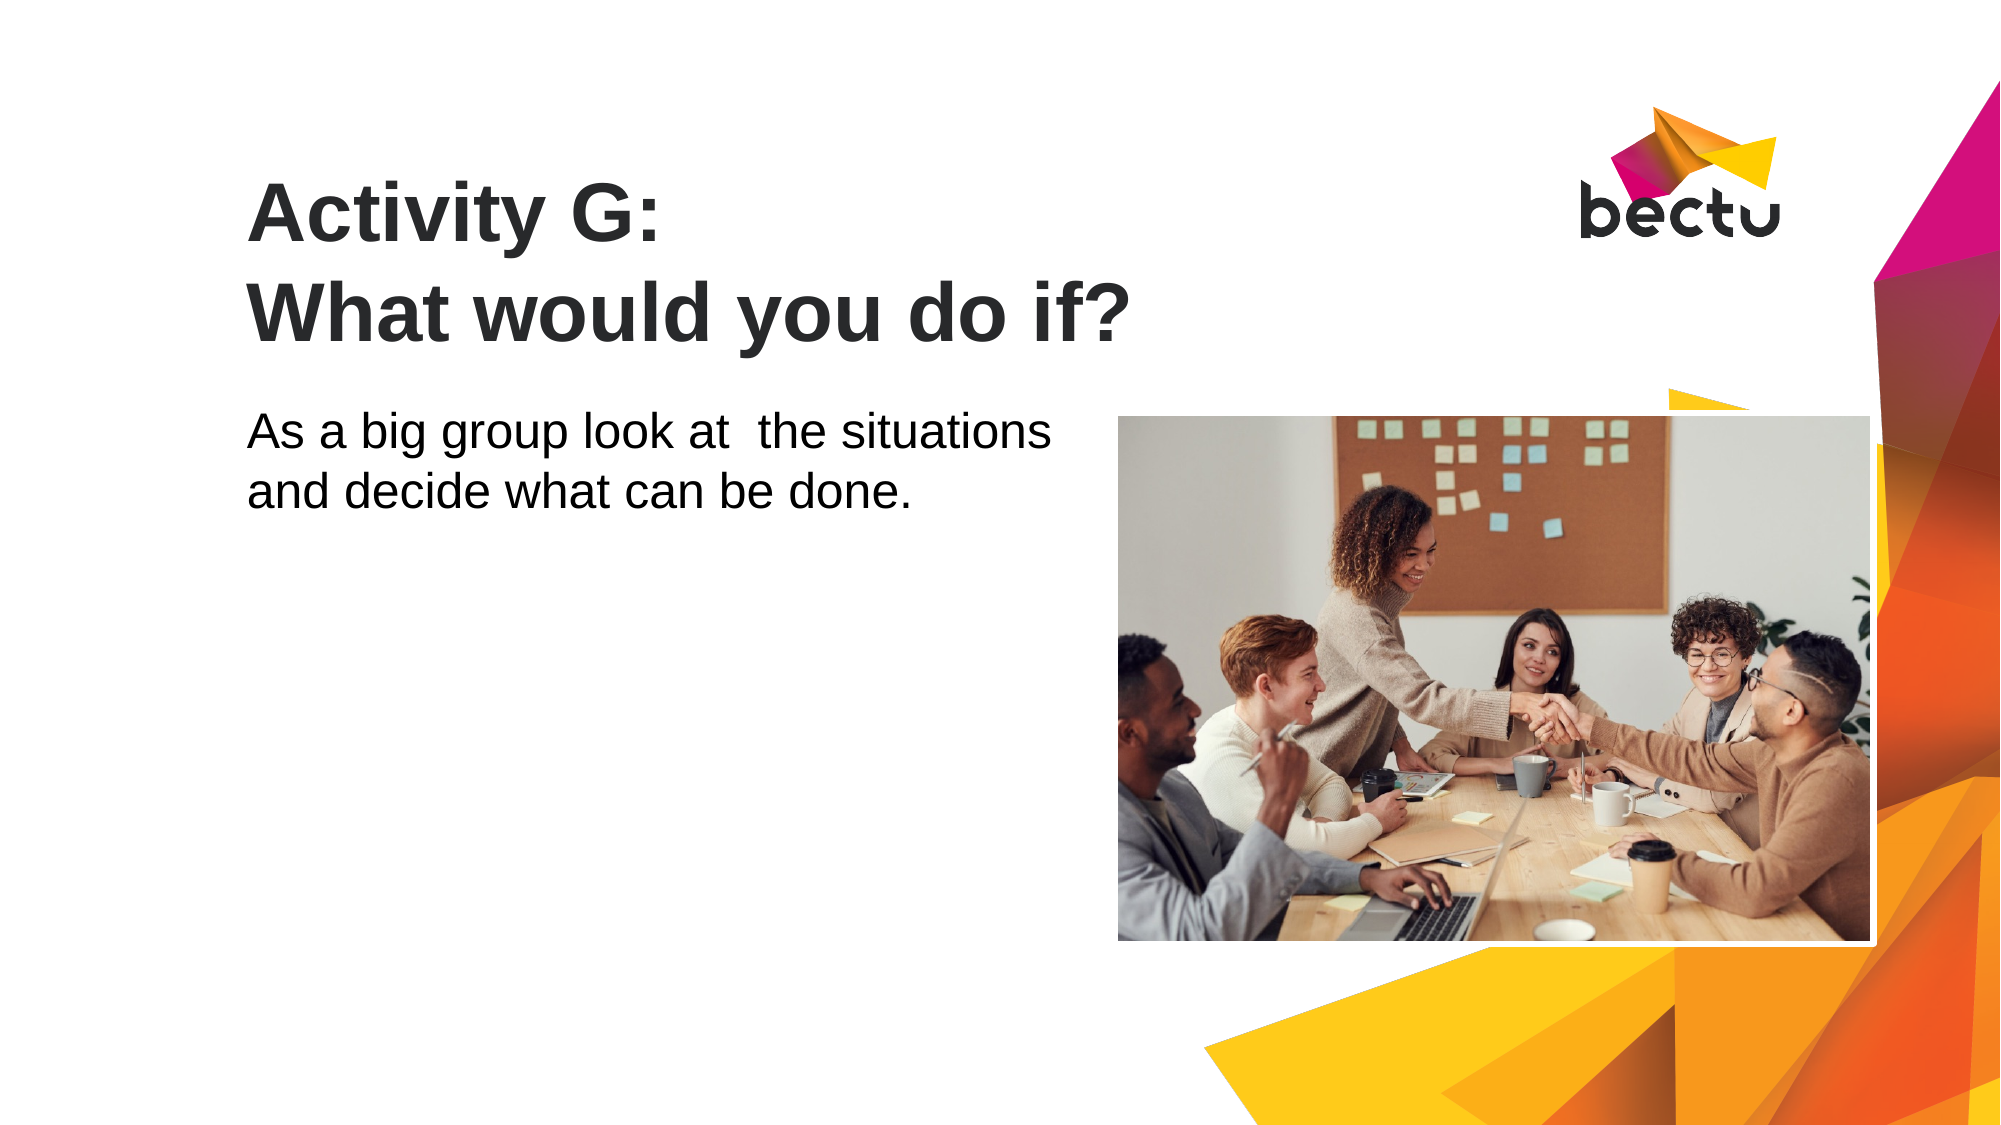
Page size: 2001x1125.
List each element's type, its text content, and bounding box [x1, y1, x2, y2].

picture [1116, 415, 1871, 941]
title Activity G: What would you do if? [246, 43, 1170, 359]
text_box As a big group look at the situations and decide what can be done. [246, 398, 1089, 676]
picture [1204, 0, 2000, 1125]
